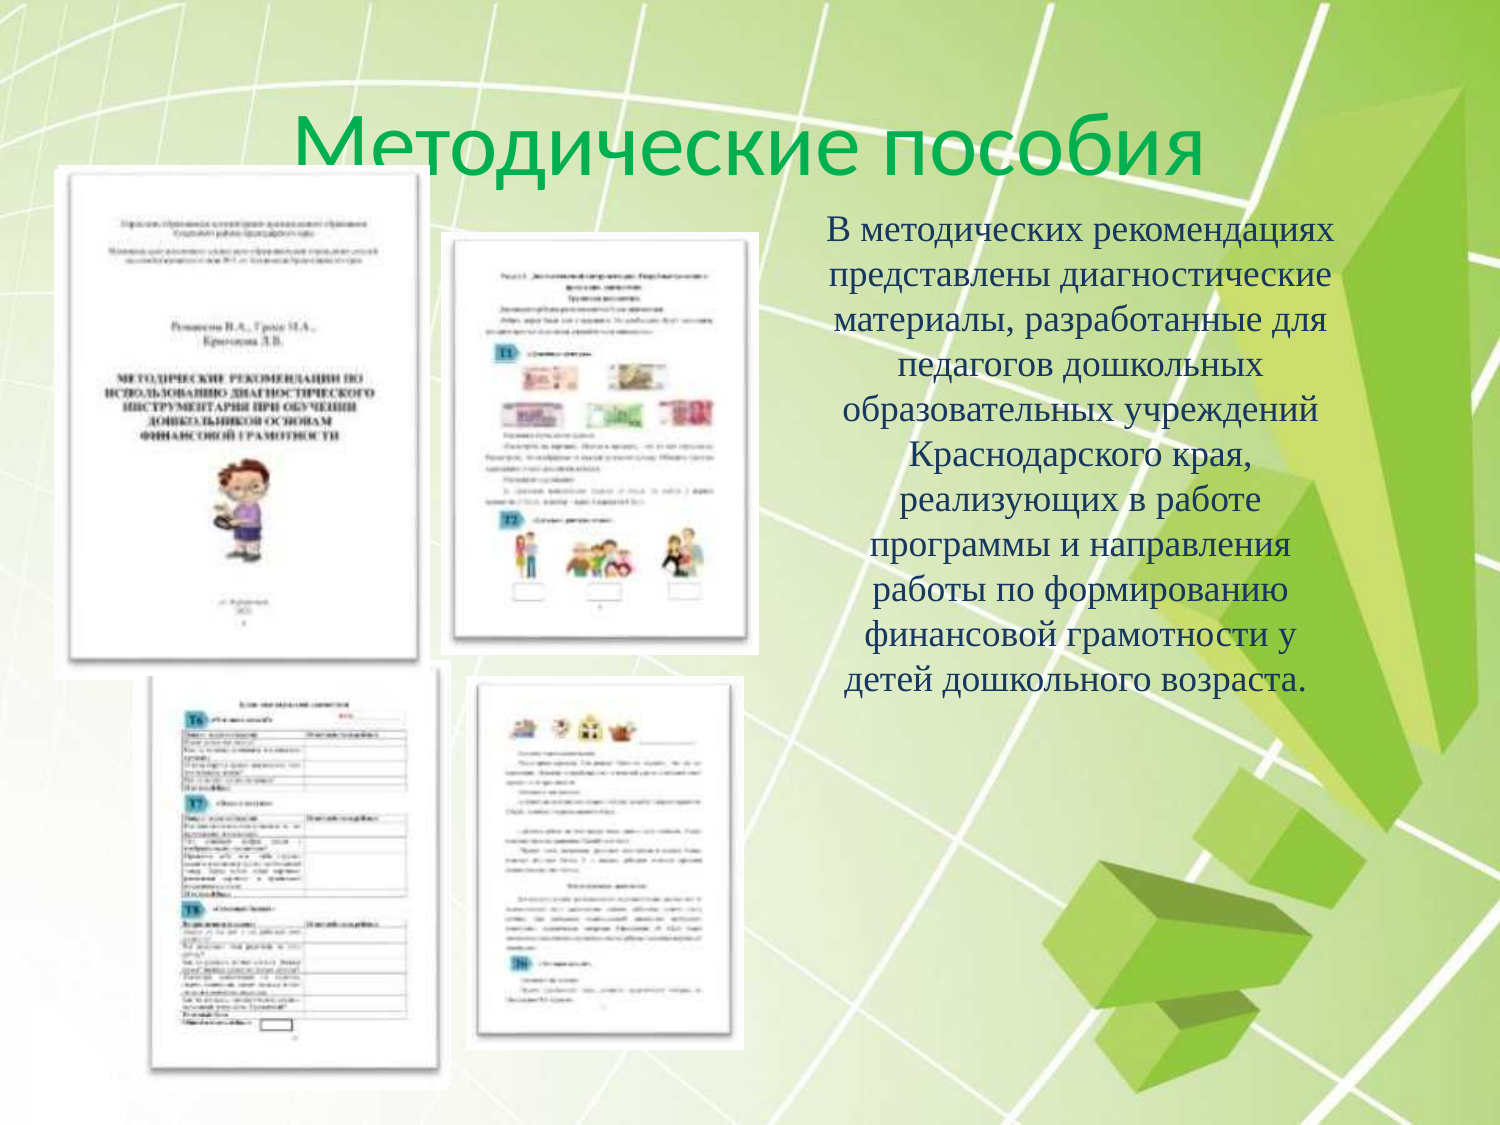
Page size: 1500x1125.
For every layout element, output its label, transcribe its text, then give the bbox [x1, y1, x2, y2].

title Методические пособия [75, 45, 1425, 233]
picture [0, 0, 1500, 1125]
text_box В методических рекомендациях представлены диагностические материалы, разработанные для педагогов дошкольных образовательных учреждений Краснодарского края, реализующих в работе программы и направления работы по формированию финансовой грамотности у детей дошкольного возраста. [809, 196, 1353, 706]
